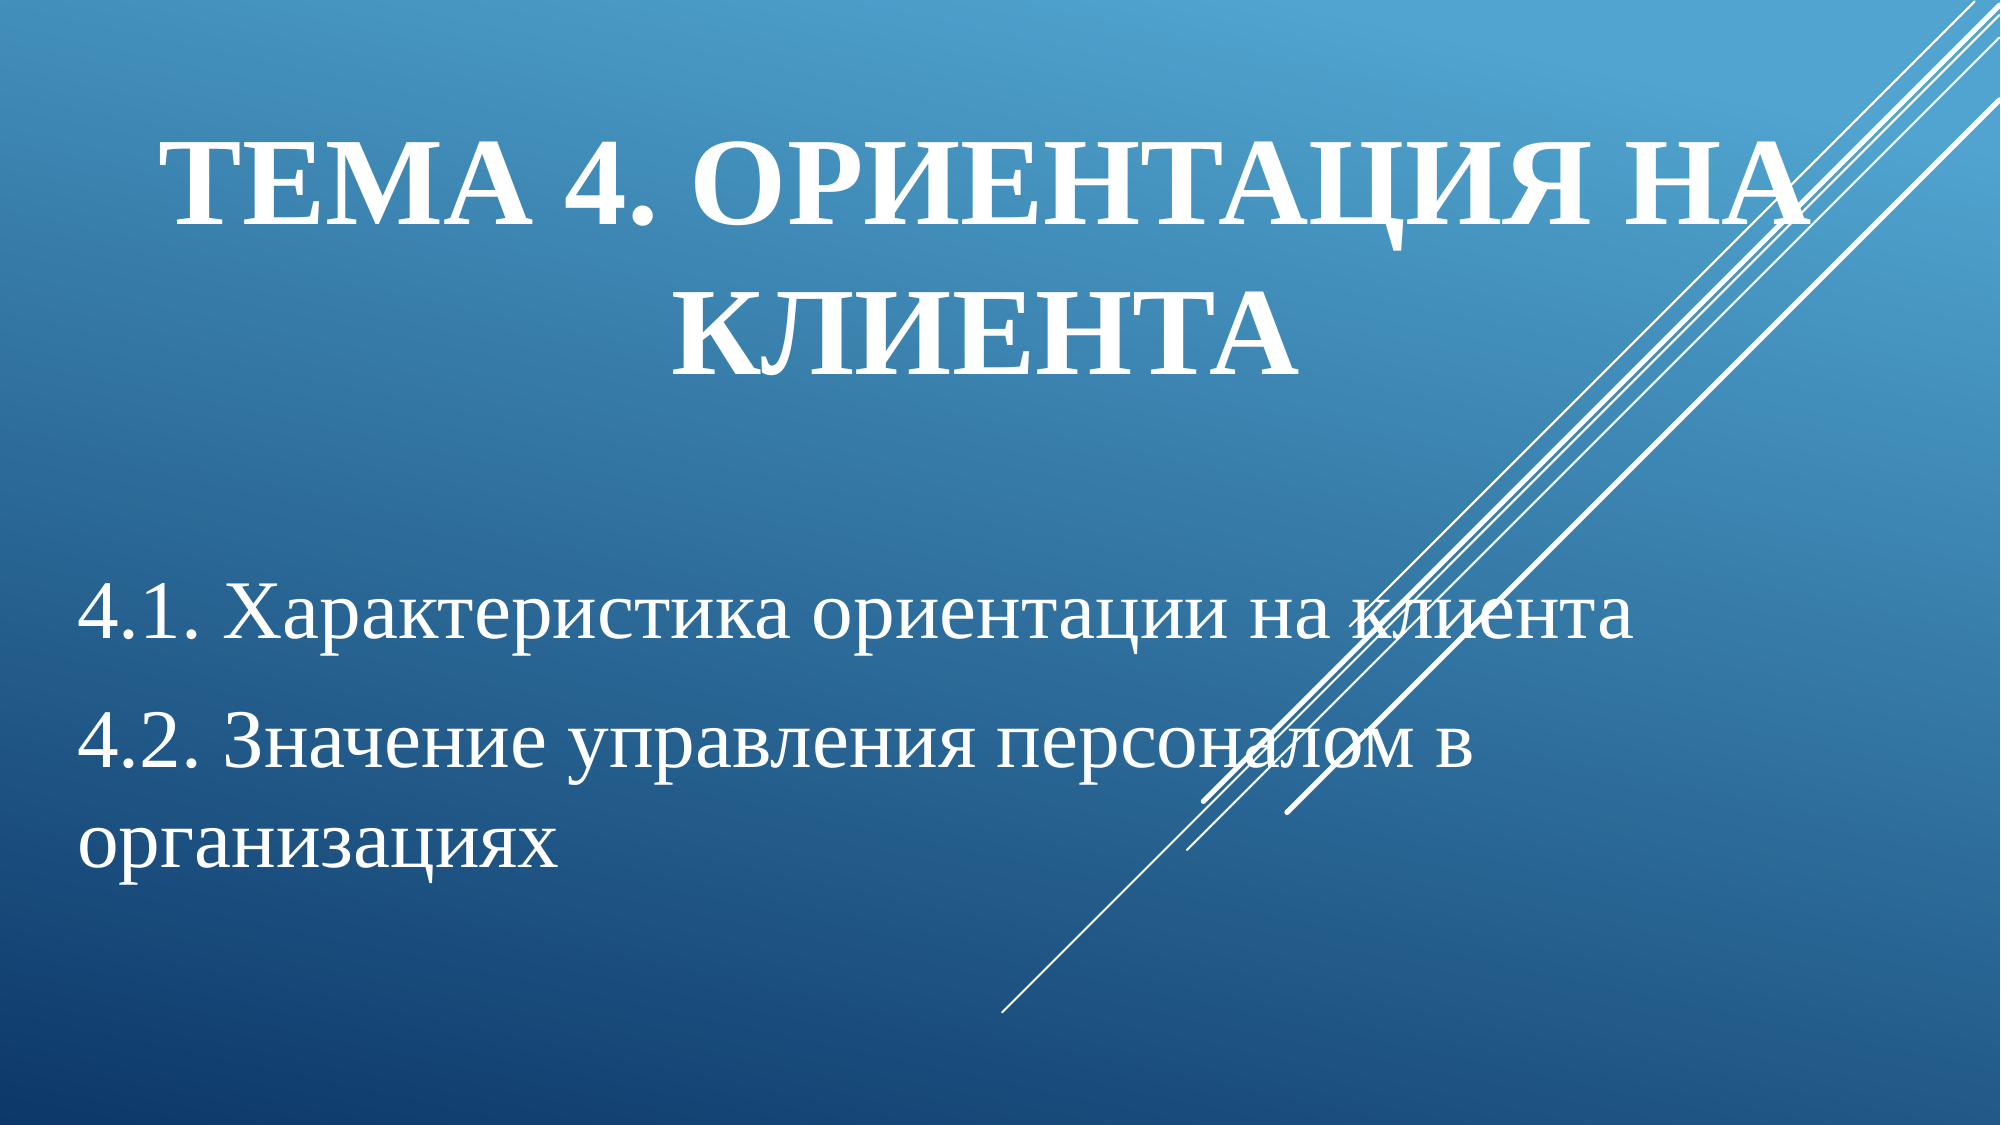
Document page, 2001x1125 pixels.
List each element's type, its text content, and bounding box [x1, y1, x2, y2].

title Тема 4. Ориентация на клиента [62, 39, 1910, 418]
subtitle 4.1. Характеристика ориентации на клиента 4.2. Значение управления персоналом в организациях [62, 418, 1990, 994]
